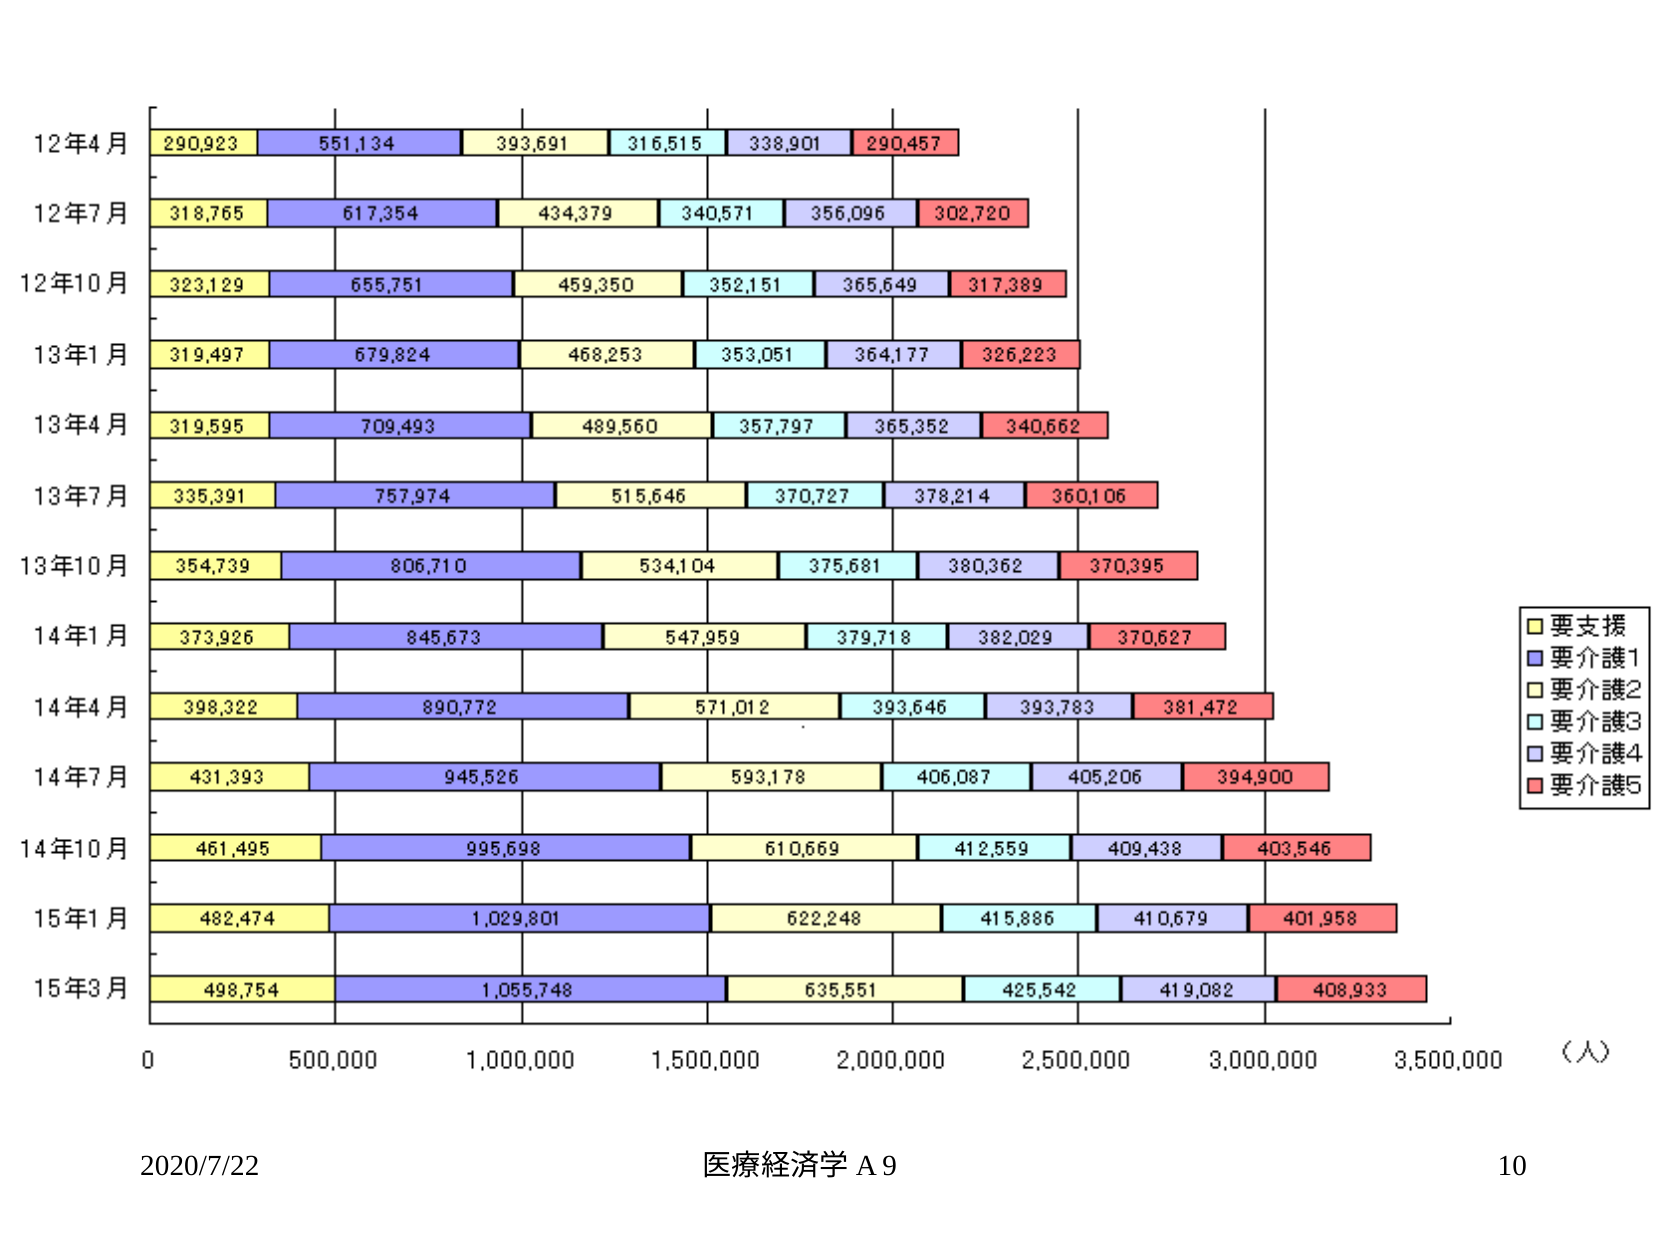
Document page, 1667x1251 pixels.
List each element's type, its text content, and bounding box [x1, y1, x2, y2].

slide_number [124, 1138, 372, 1223]
footer 医療経済学A 9 [372, 1138, 1194, 1223]
slide_number 10 [1194, 1138, 1543, 1223]
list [4, 104, 1663, 1087]
